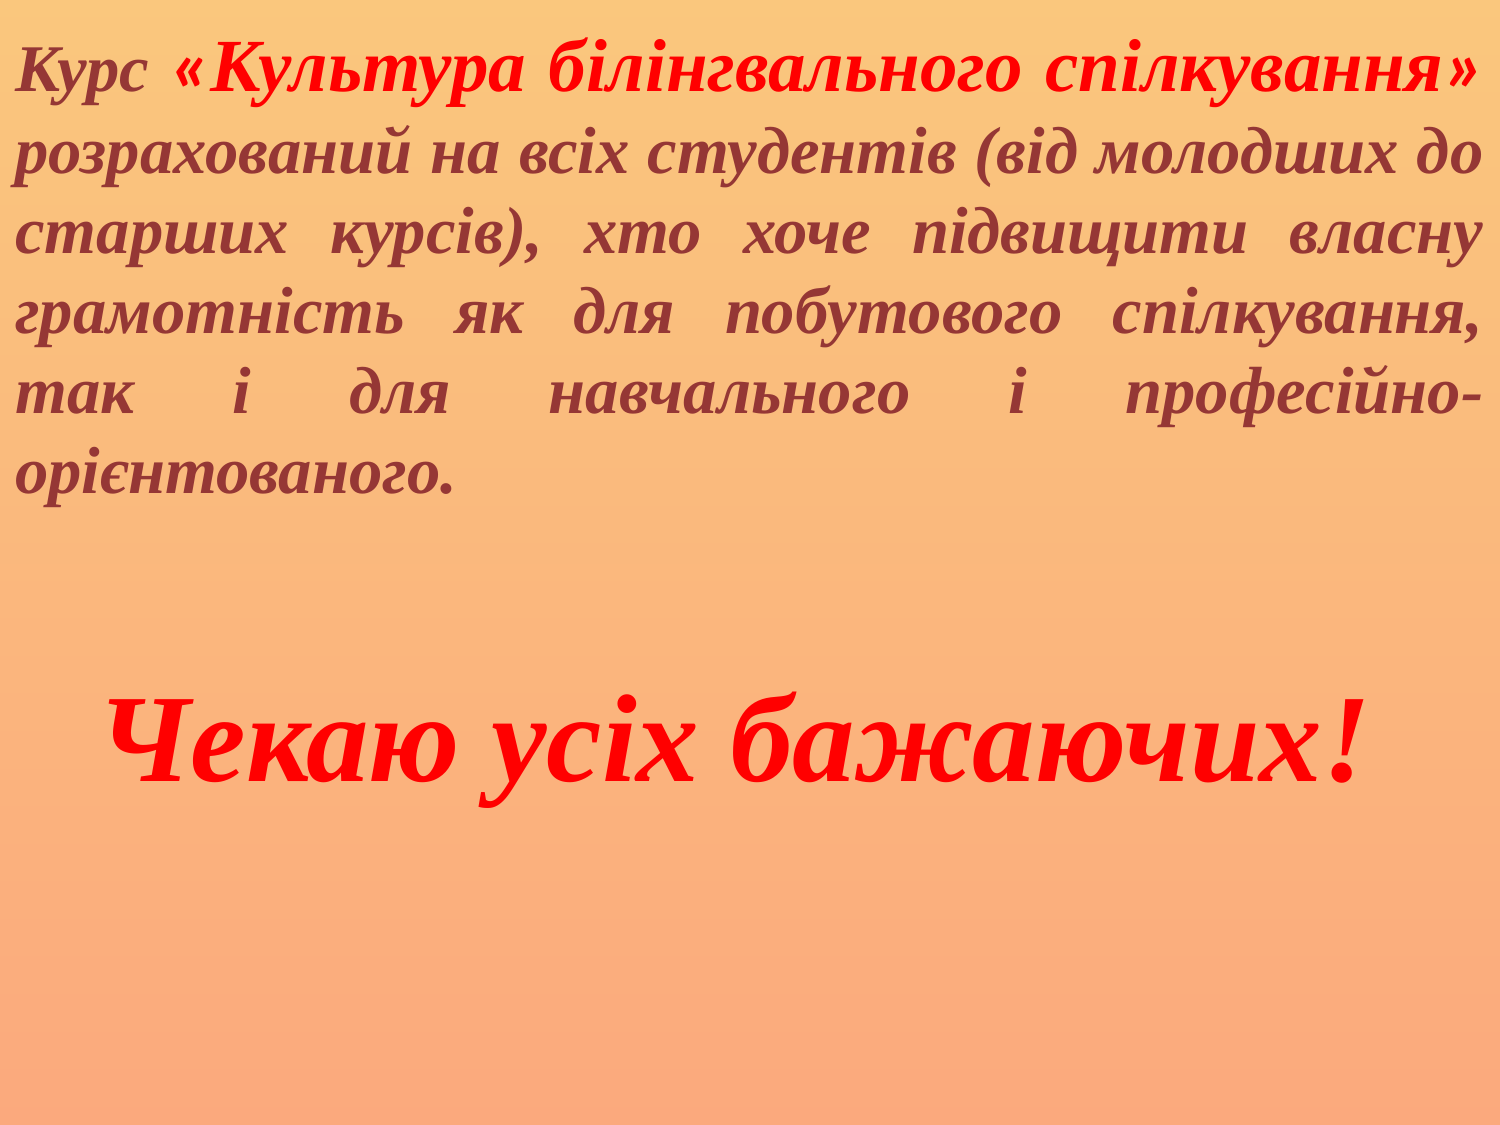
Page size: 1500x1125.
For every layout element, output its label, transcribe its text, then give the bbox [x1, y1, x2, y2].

text_box Курс «Культура білінгвального спілкування» розрахований на всіх студентів (від молодших до старших курсів), хто хоче підвищити власну грамотність як для побутового спілкування, так і для навчального і професійно-орієнтованого. Чекаю усіх бажаючих! [0, 9, 1500, 814]
